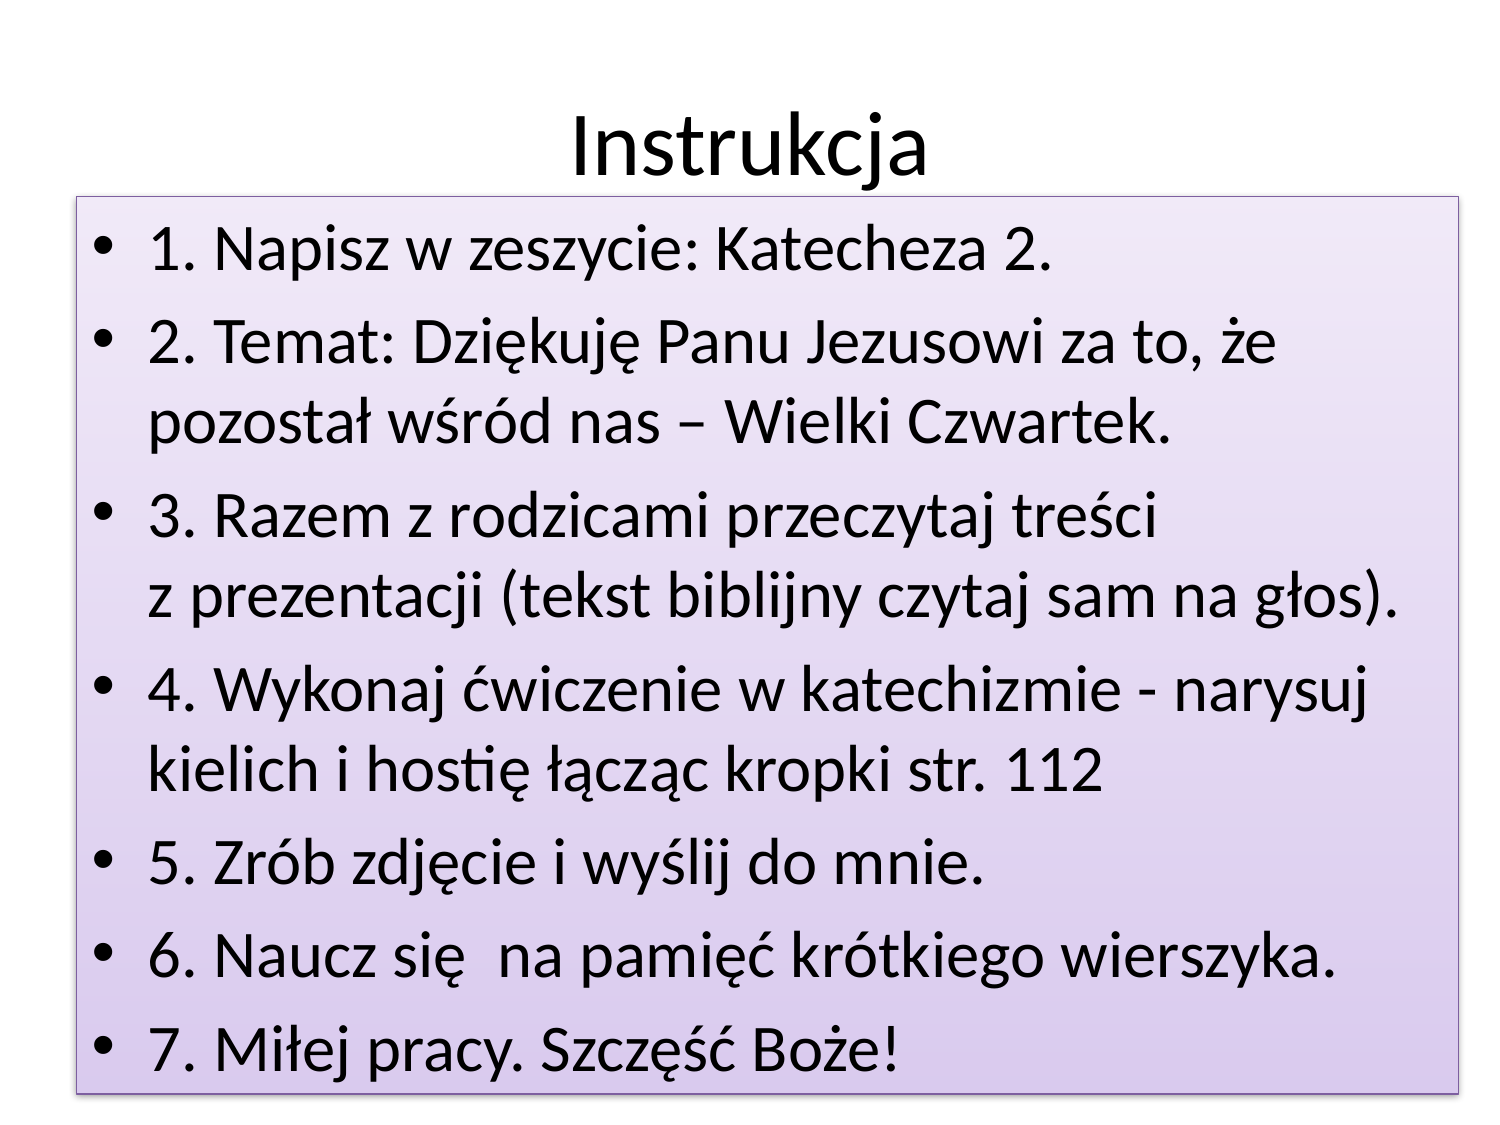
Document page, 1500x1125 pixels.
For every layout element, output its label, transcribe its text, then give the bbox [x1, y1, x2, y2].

list 1. Napisz w zeszycie: Katecheza 2. 2. Temat: Dziękuję Panu Jezusowi za to, że pozostał wśród nas – Wielki Czwartek. 3. Razem z rodzicami przeczytaj treści z prezentacji (tekst biblijny czytaj sam na głos). 4. Wykonaj ćwiczenie w katechizmie - narysuj kielich i hostię łącząc kropki str. 112 5. Zrób zdjęcie i wyślij do mnie. 6. Naucz się na pamięć krótkiego wierszyka. 7. Miłej pracy. Szczęść Boże! [76, 196, 1459, 1095]
title Instrukcja [75, 45, 1425, 195]
